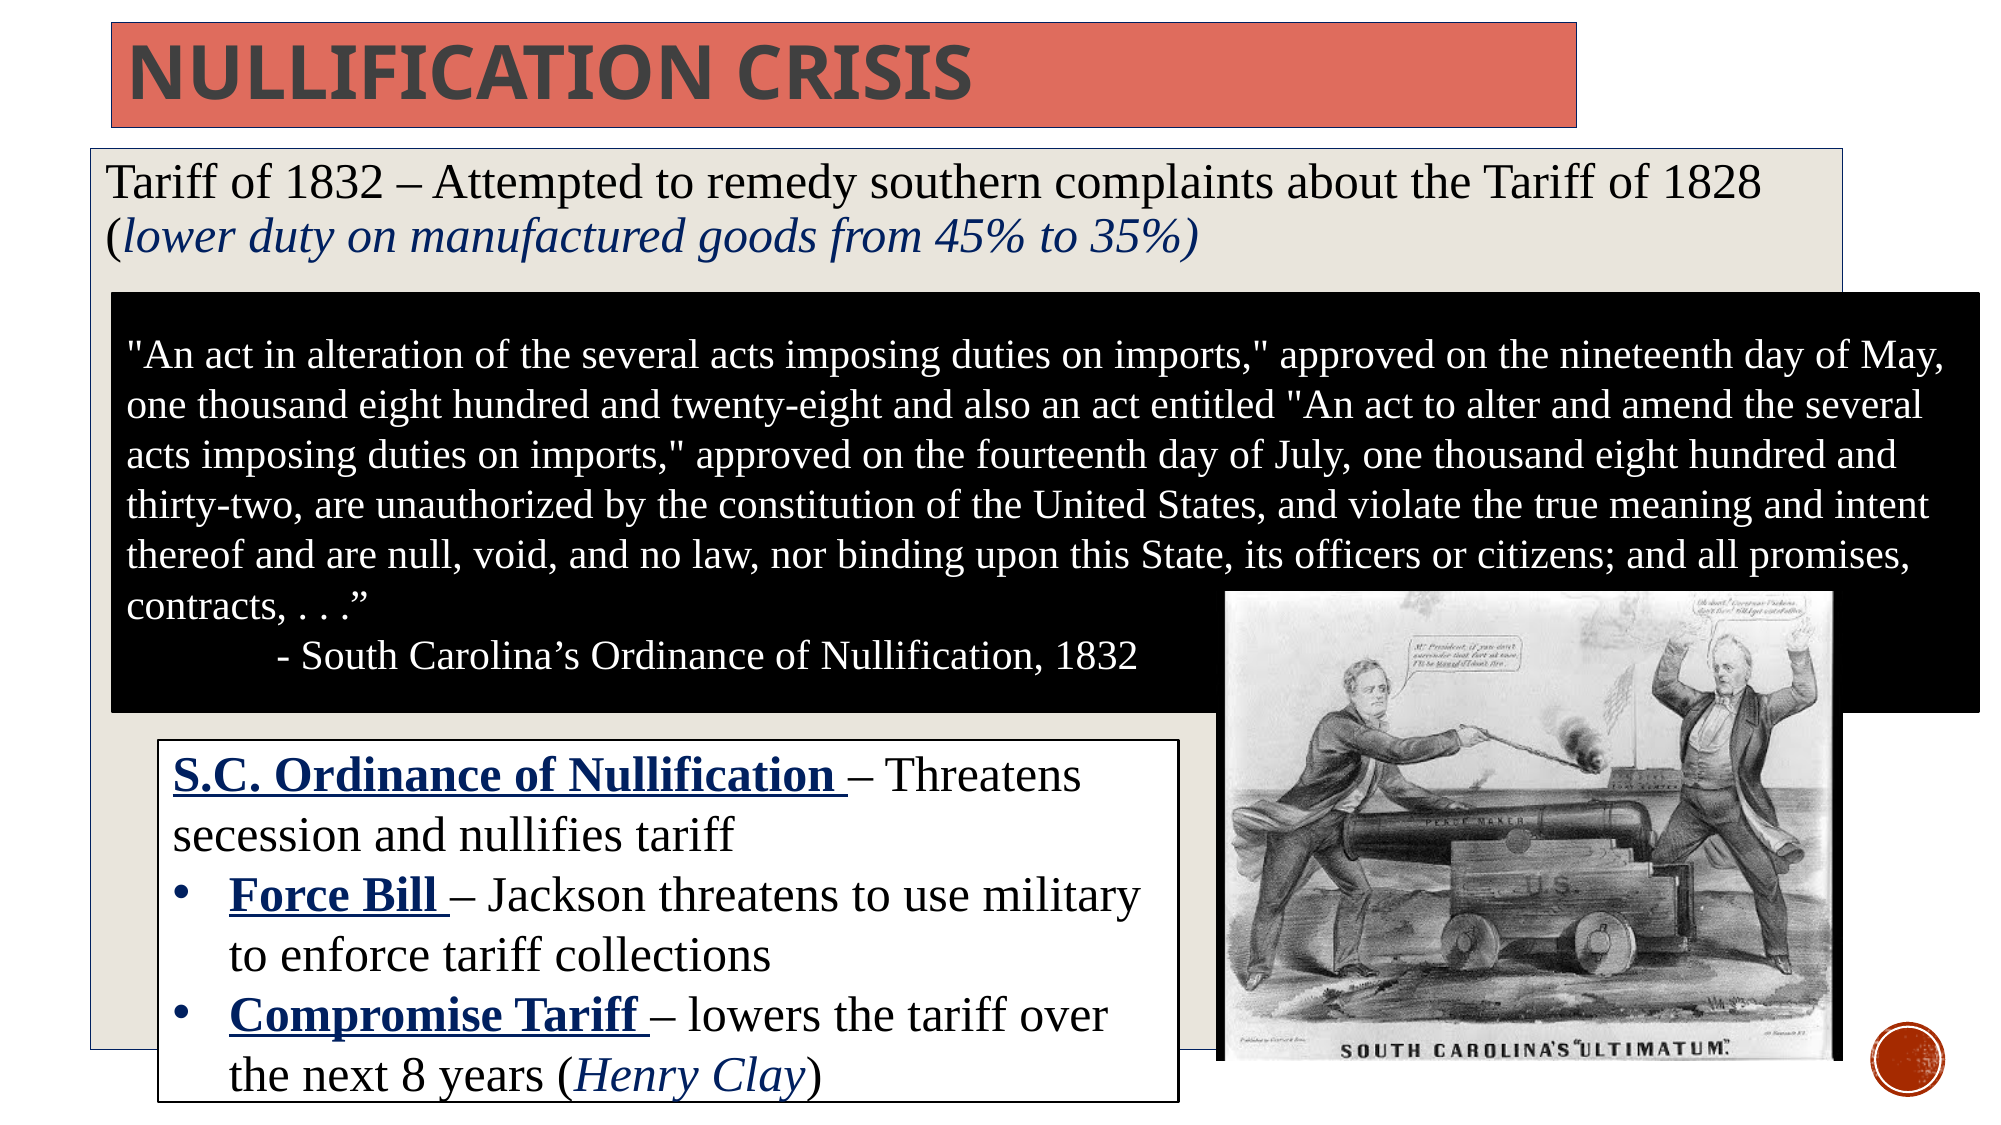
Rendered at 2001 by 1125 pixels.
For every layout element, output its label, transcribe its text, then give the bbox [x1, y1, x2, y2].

list Tariff of 1832 – Attempted to remedy southern complaints about the Tariff of 1828 (lower duty on manufactured goods from 45% to 35%) [90, 148, 1843, 1050]
title Nullification Crisis [111, 22, 1577, 128]
picture [1216, 591, 1843, 1061]
text_box "An act in alteration of the several acts imposing duties on imports," approved on the nineteenth day of May, one thousand eight hundred and twenty-eight and also an act entitled "An act to alter and amend the several acts imposing duties on imports," approved on the fourteenth day of July, one thousand eight hundred and thirty-two, are unauthorized by the constitution of the United States, and violate the true meaning and intent thereof and are null, void, and no law, nor binding upon this State, its officers or citizens; and all promises, contracts, . . .” - South Carolina’s Ordinance of Nullification, 1832 [111, 292, 1980, 713]
text_box S.C. Ordinance of Nullification – Threatens secession and nullifies tariff Force Bill – Jackson threatens to use military to enforce tariff collections Compromise Tariff – lowers the tariff over the next 8 years (Henry Clay) [157, 739, 1180, 1103]
